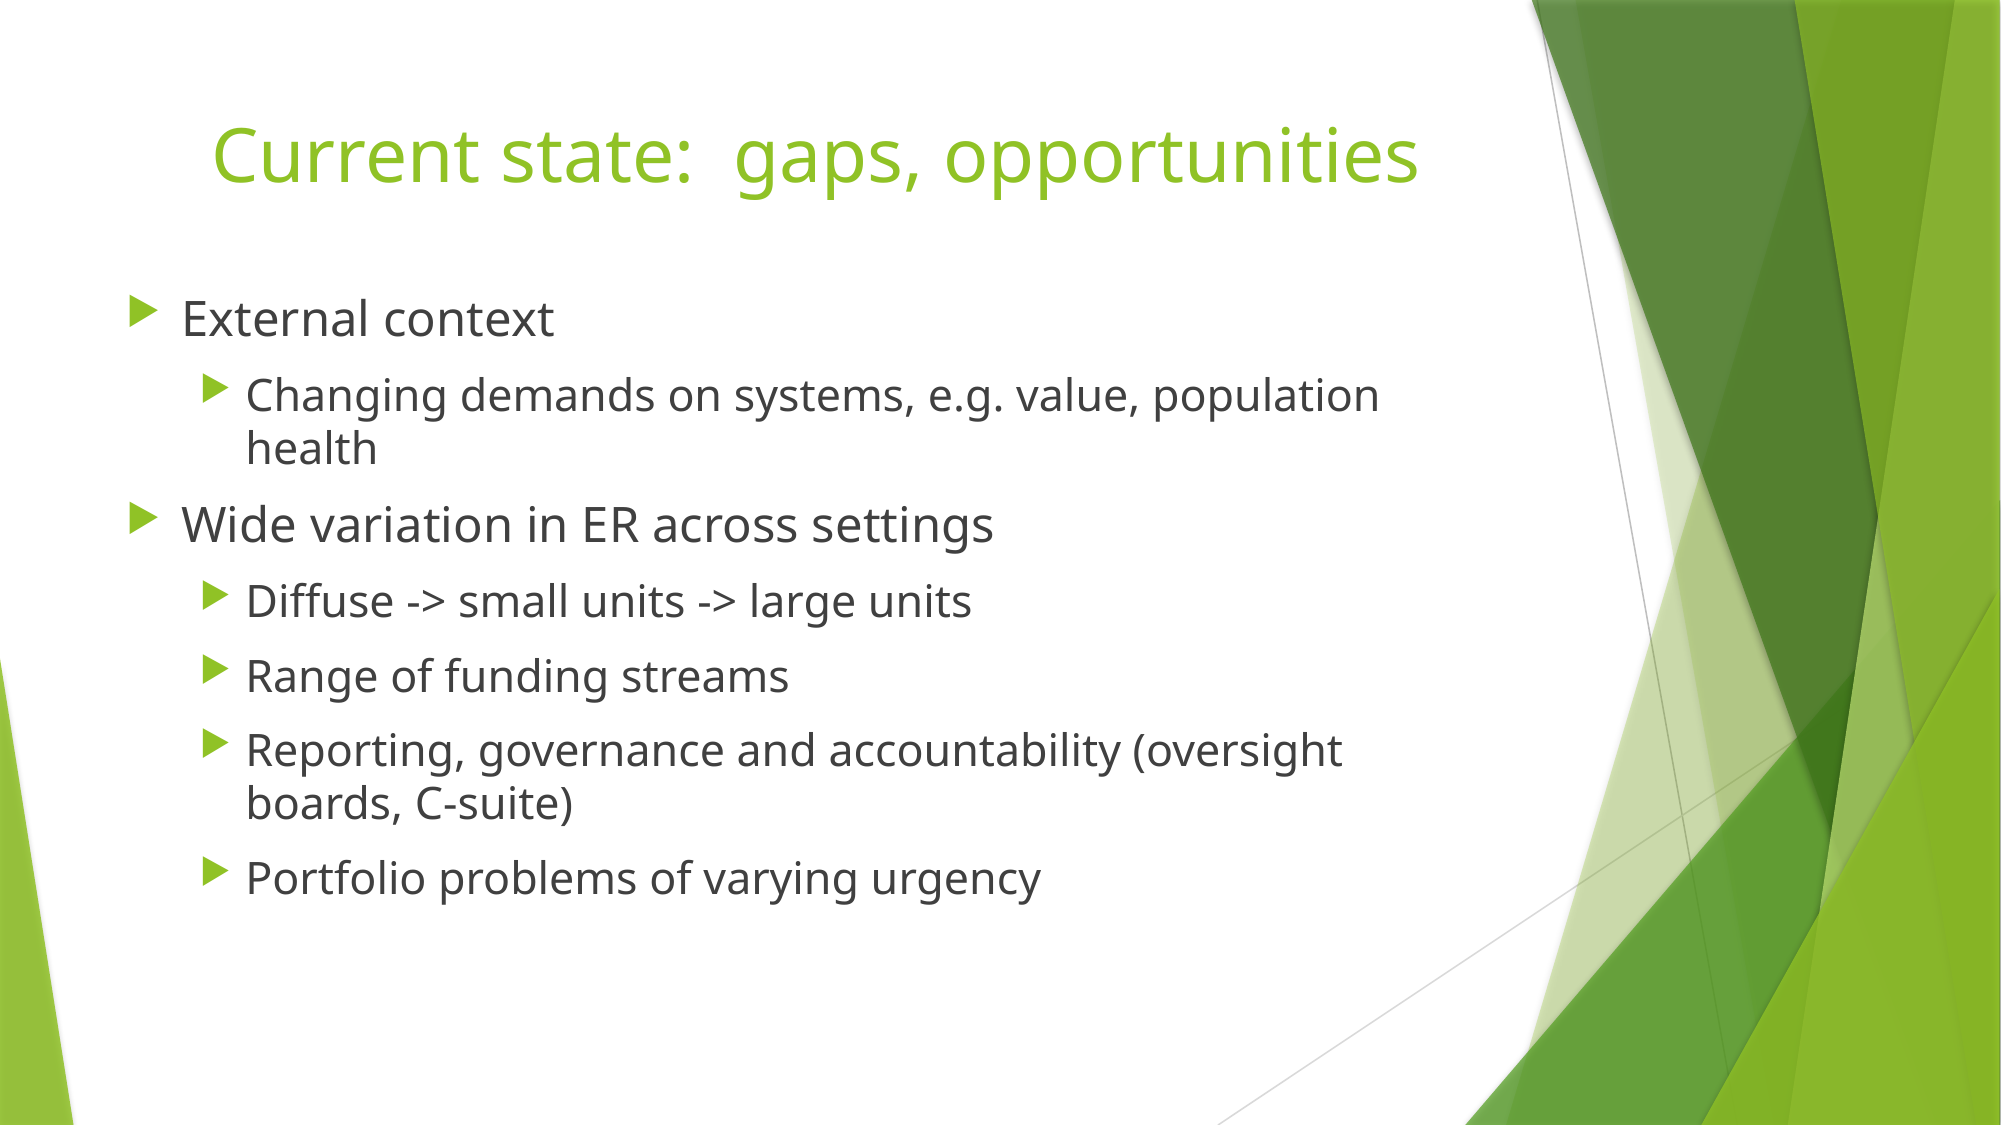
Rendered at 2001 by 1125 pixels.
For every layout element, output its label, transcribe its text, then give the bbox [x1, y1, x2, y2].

list External context Changing demands on systems, e.g. value, population health Wide variation in ER across settings Diffuse -> small units -> large units Range of funding streams Reporting, governance and accountability (oversight boards, C-suite) Portfolio problems of varying urgency [111, 279, 1522, 917]
title Current state: gaps, opportunities [111, 99, 1522, 234]
